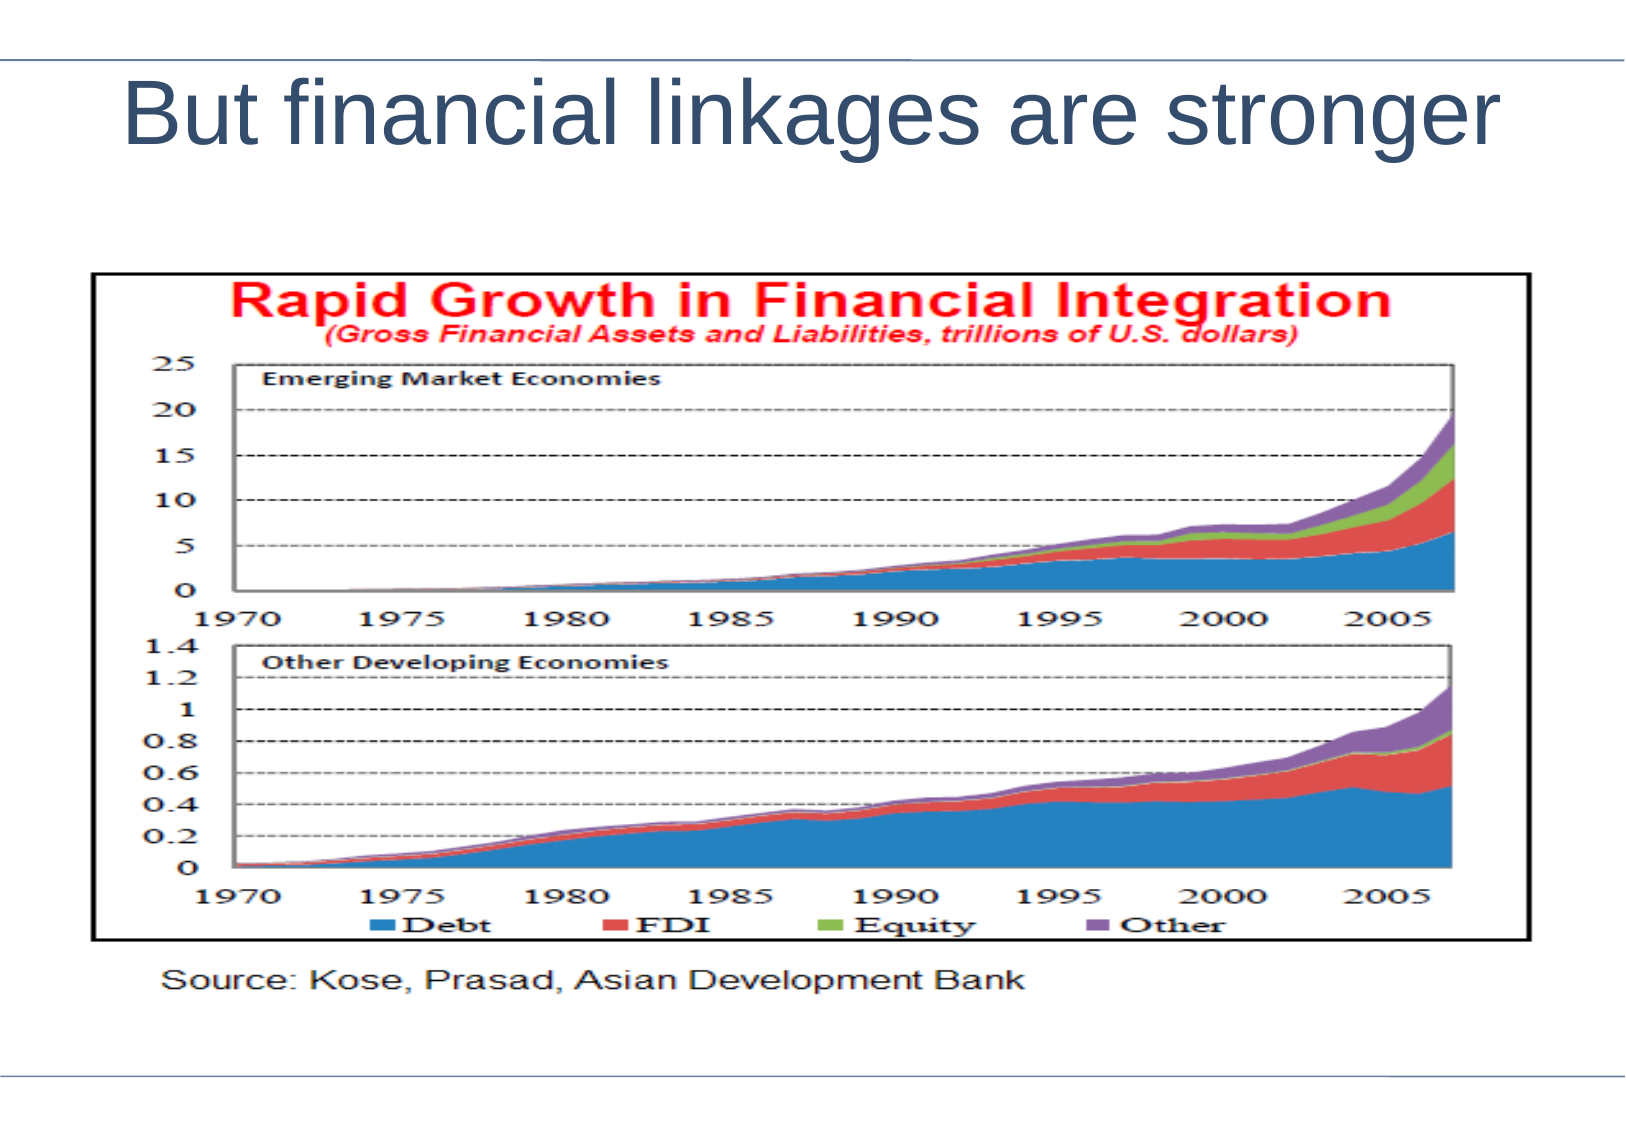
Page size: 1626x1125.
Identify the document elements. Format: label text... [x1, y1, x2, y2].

picture [84, 268, 1536, 1000]
title But financial linkages are stronger [81, 45, 1544, 233]
